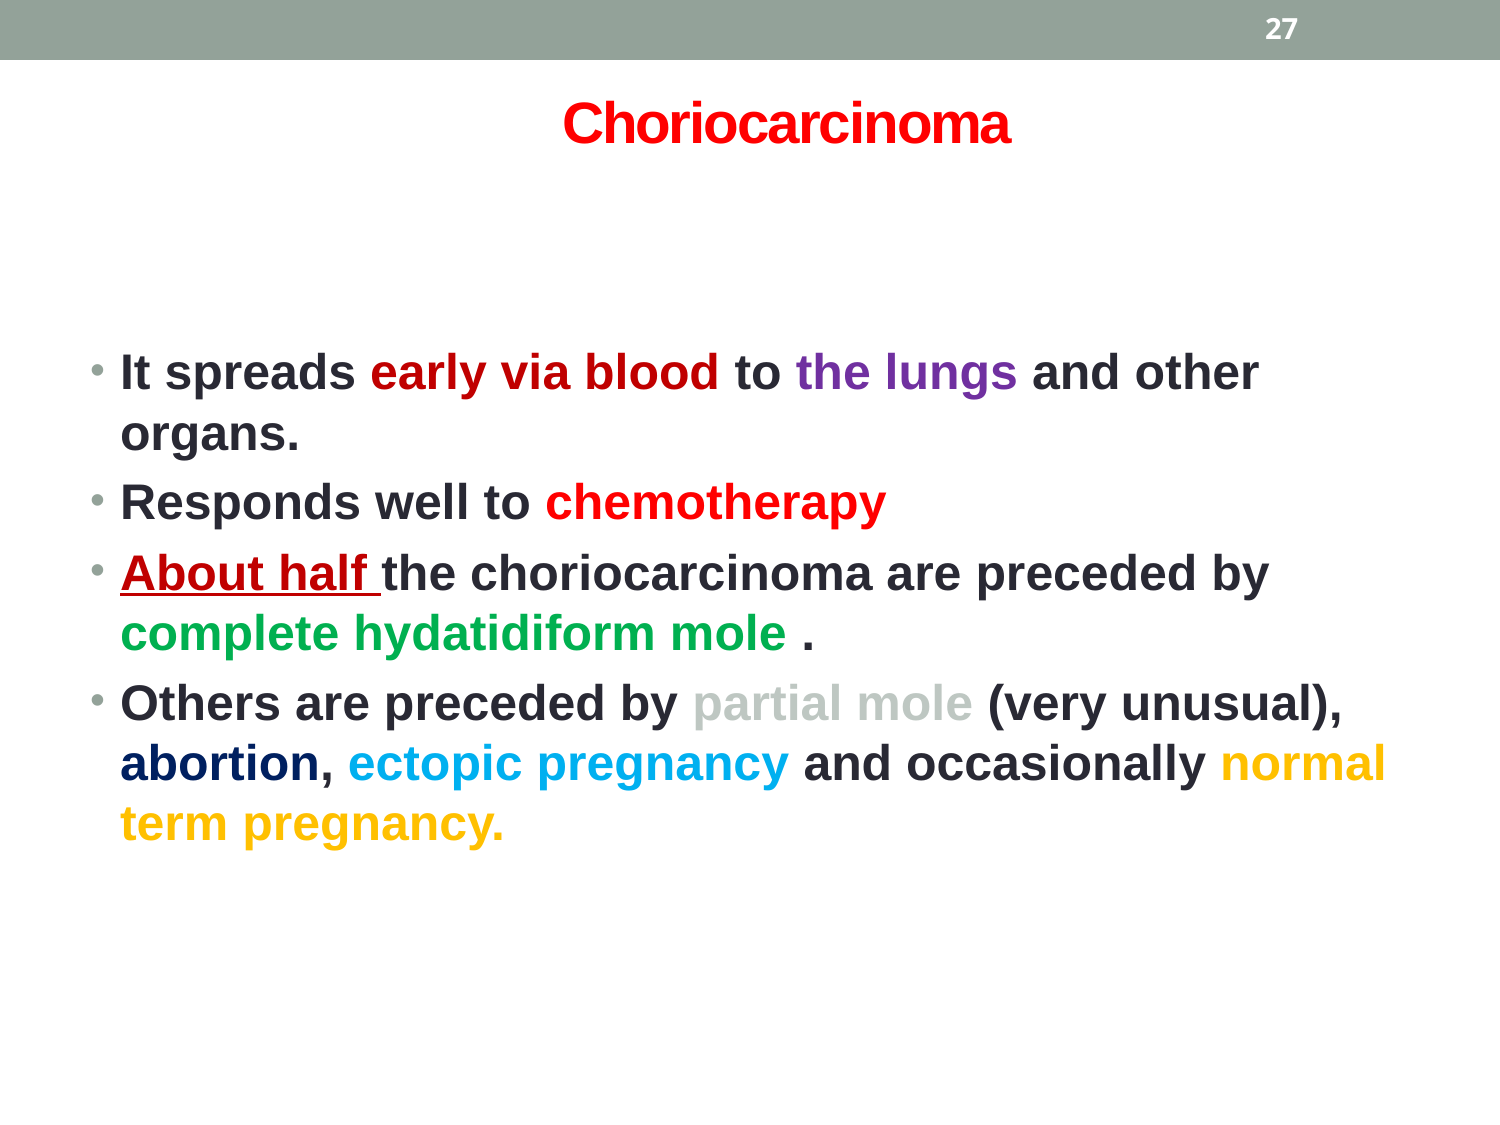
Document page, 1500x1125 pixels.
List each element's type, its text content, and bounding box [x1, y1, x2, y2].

title Choriocarcinoma [150, 45, 1425, 197]
slide_number 27 [1250, 3, 1425, 57]
list It spreads early via blood to the lungs and other organs. Responds well to chemotherapy About half the choriocarcinoma are preceded by complete hydatidiform mole . Others are preceded by partial mole (very unusual), abortion, ectopic pregnancy and occasionally normal term pregnancy. [75, 262, 1425, 1063]
